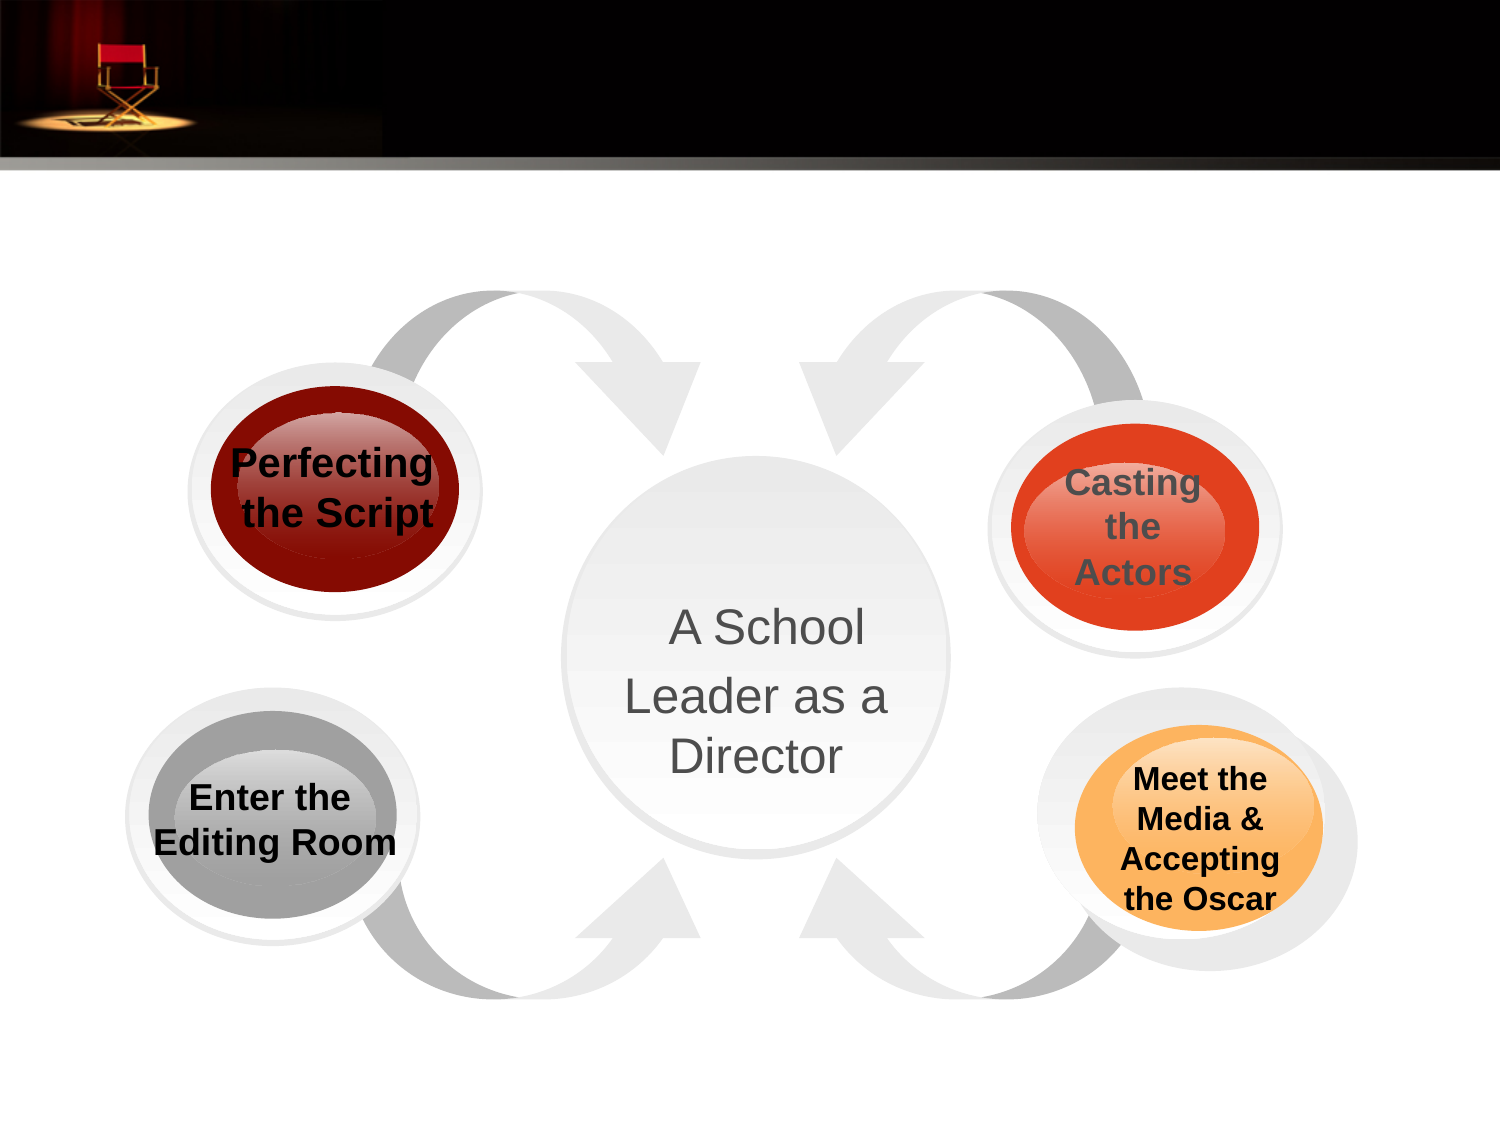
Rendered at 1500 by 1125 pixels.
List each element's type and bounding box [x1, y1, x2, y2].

text_box [387, 869, 701, 1000]
text_box [560, 455, 951, 860]
text_box [1037, 687, 1358, 972]
text_box [799, 869, 1080, 1000]
text_box [124, 687, 421, 947]
text_box [375, 290, 701, 454]
text_box [799, 290, 1143, 454]
picture [0, 0, 1500, 1125]
text_box [187, 362, 484, 622]
text_box [987, 399, 1284, 659]
